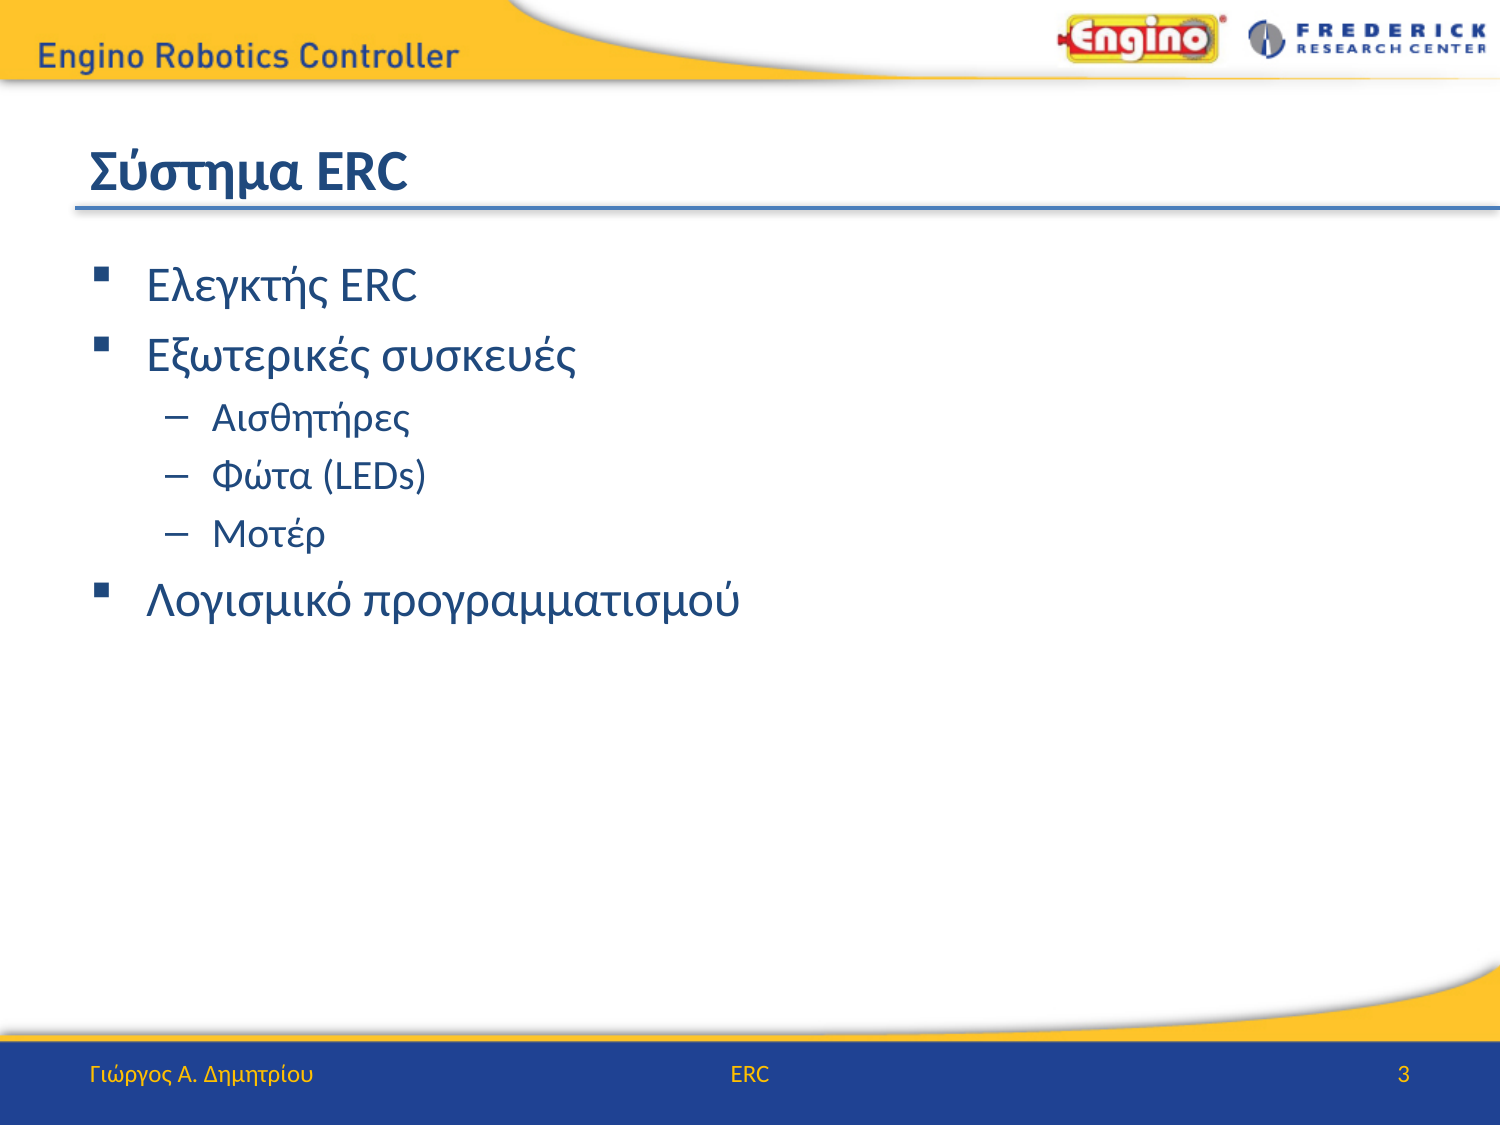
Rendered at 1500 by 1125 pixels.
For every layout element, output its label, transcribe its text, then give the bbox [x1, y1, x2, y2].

picture [0, 0, 1500, 1125]
list Ελεγκτής ERC Εξωτερικές συσκευές Αισθητήρες Φώτα (LEDs) Μοτέρ Λογισμικό προγραμματισμού [75, 243, 1425, 1024]
slide_number Γιώργος Α. Δημητρίου [75, 1042, 425, 1103]
slide_number 3 [1074, 1042, 1425, 1103]
title Σύστημα ERC [75, 101, 1425, 233]
footer ERC [512, 1042, 988, 1103]
